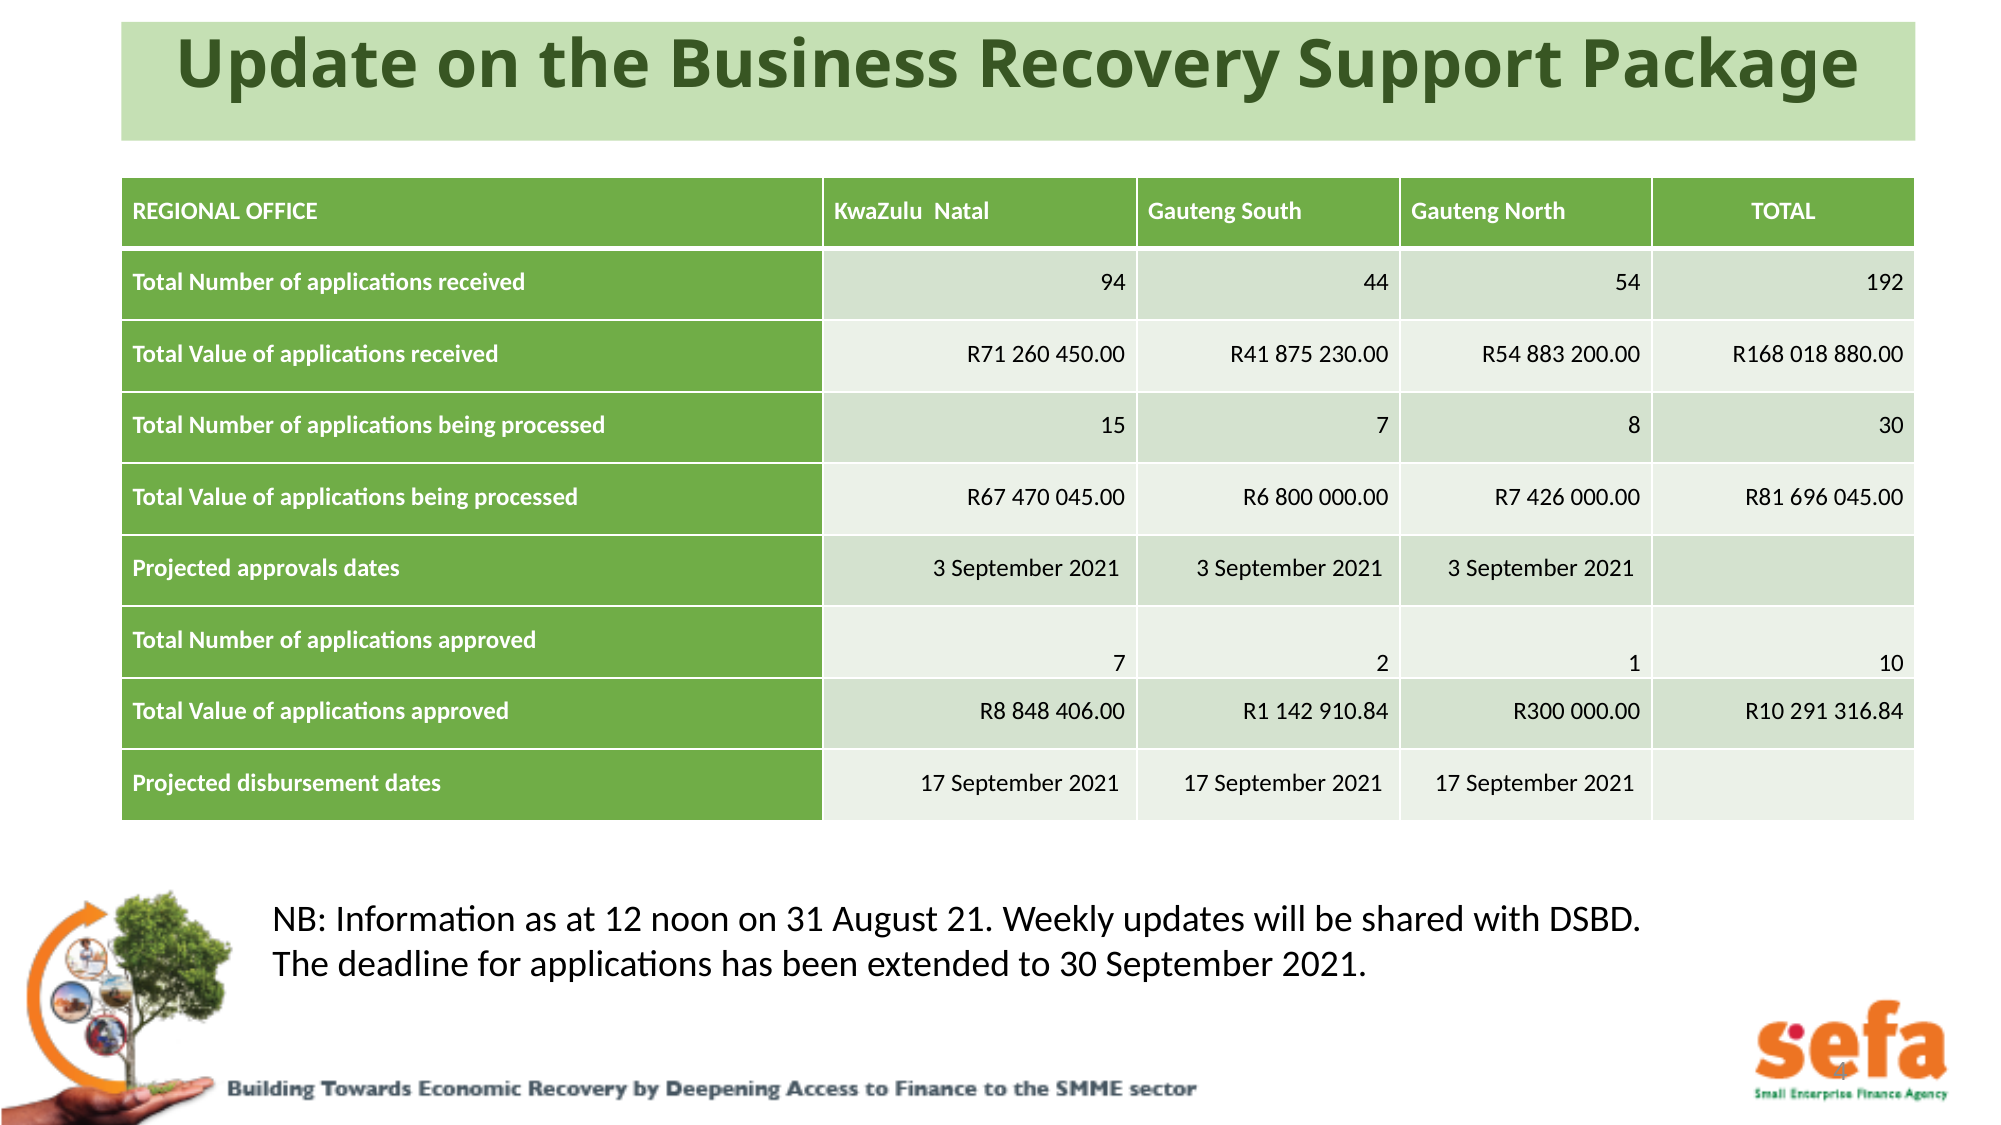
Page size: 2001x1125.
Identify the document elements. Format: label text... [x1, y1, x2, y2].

table_cell R67 470 045.00 [824, 464, 1136, 534]
table_cell Total Number of applications received [122, 251, 822, 319]
table_cell 3 September 2021 [824, 536, 1136, 605]
table_cell R7 426 000.00 [1401, 464, 1651, 534]
table_cell 30 [1653, 393, 1914, 462]
table_cell 8 [1401, 393, 1651, 462]
table_cell [1653, 536, 1914, 605]
table_cell 2 [1138, 607, 1399, 677]
table_cell R168 018 880.00 [1653, 321, 1914, 391]
table_cell Total Value of applications approved [122, 679, 822, 748]
table_cell R300 000.00 [1401, 679, 1651, 748]
table_cell 7 [1138, 393, 1399, 462]
table_header KwaZulu Natal [824, 178, 1136, 246]
table_cell Total Number of applications approved [122, 607, 822, 677]
table_cell 3 September 2021 [1138, 536, 1399, 605]
table_cell 17 September 2021 [1401, 750, 1651, 820]
table_cell Projected approvals dates [122, 536, 822, 605]
table_cell R1 142 910.84 [1138, 679, 1399, 748]
table_header REGIONAL OFFICE [122, 178, 822, 246]
picture [0, 0, 2000, 1125]
table_cell 1 [1401, 607, 1651, 677]
table_cell 44 [1138, 251, 1399, 319]
table_cell R54 883 200.00 [1401, 321, 1651, 391]
table_header Gauteng South [1138, 178, 1399, 246]
table_cell R71 260 450.00 [824, 321, 1136, 391]
table_cell R41 875 230.00 [1138, 321, 1399, 391]
table_cell 192 [1653, 251, 1914, 319]
table_cell 17 September 2021 [824, 750, 1136, 820]
table_cell Total Value of applications being processed [122, 464, 822, 534]
table_header Gauteng North [1401, 178, 1651, 246]
table_cell Projected disbursement dates [122, 750, 822, 820]
table_cell R10 291 316.84 [1653, 679, 1914, 748]
table_cell [1653, 750, 1914, 820]
table_cell 15 [824, 393, 1136, 462]
table_cell Total Number of applications being processed [122, 393, 822, 462]
table_header TOTAL [1653, 178, 1914, 246]
table_cell 7 [824, 607, 1136, 677]
slide_number 4 [1412, 1042, 1863, 1103]
list Update on the Business Recovery Support Package [121, 21, 1916, 141]
table_cell 54 [1401, 251, 1651, 319]
table_cell R81 696 045.00 [1653, 464, 1914, 534]
table_cell R8 848 406.00 [824, 679, 1136, 748]
table_cell Total Value of applications received [122, 321, 822, 391]
text_box NB: Information as at 12 noon on 31 August 21. Weekly updates will be shared with DSBD. The deadline for applications has been extended to 30 September 2021. [257, 886, 1916, 992]
table_cell 94 [824, 251, 1136, 319]
table_cell 10 [1653, 607, 1914, 677]
table_cell 3 September 2021 [1401, 536, 1651, 605]
table_cell 17 September 2021 [1138, 750, 1399, 820]
table_cell R6 800 000.00 [1138, 464, 1399, 534]
